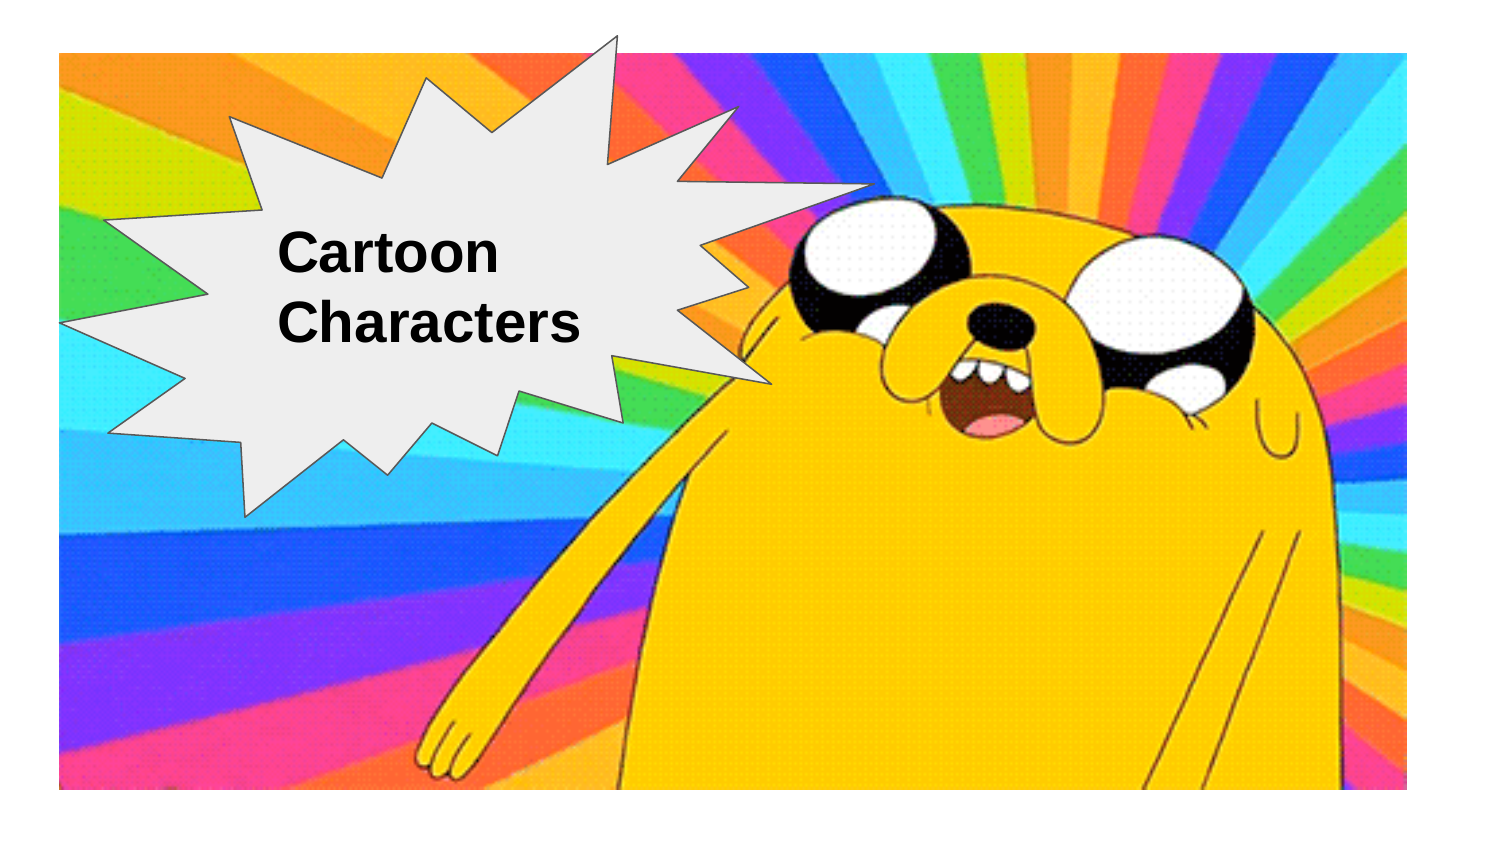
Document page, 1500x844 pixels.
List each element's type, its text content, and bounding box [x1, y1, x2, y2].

picture [59, 53, 1408, 790]
text_box Cartoon Characters [596, 35, 618, 52]
